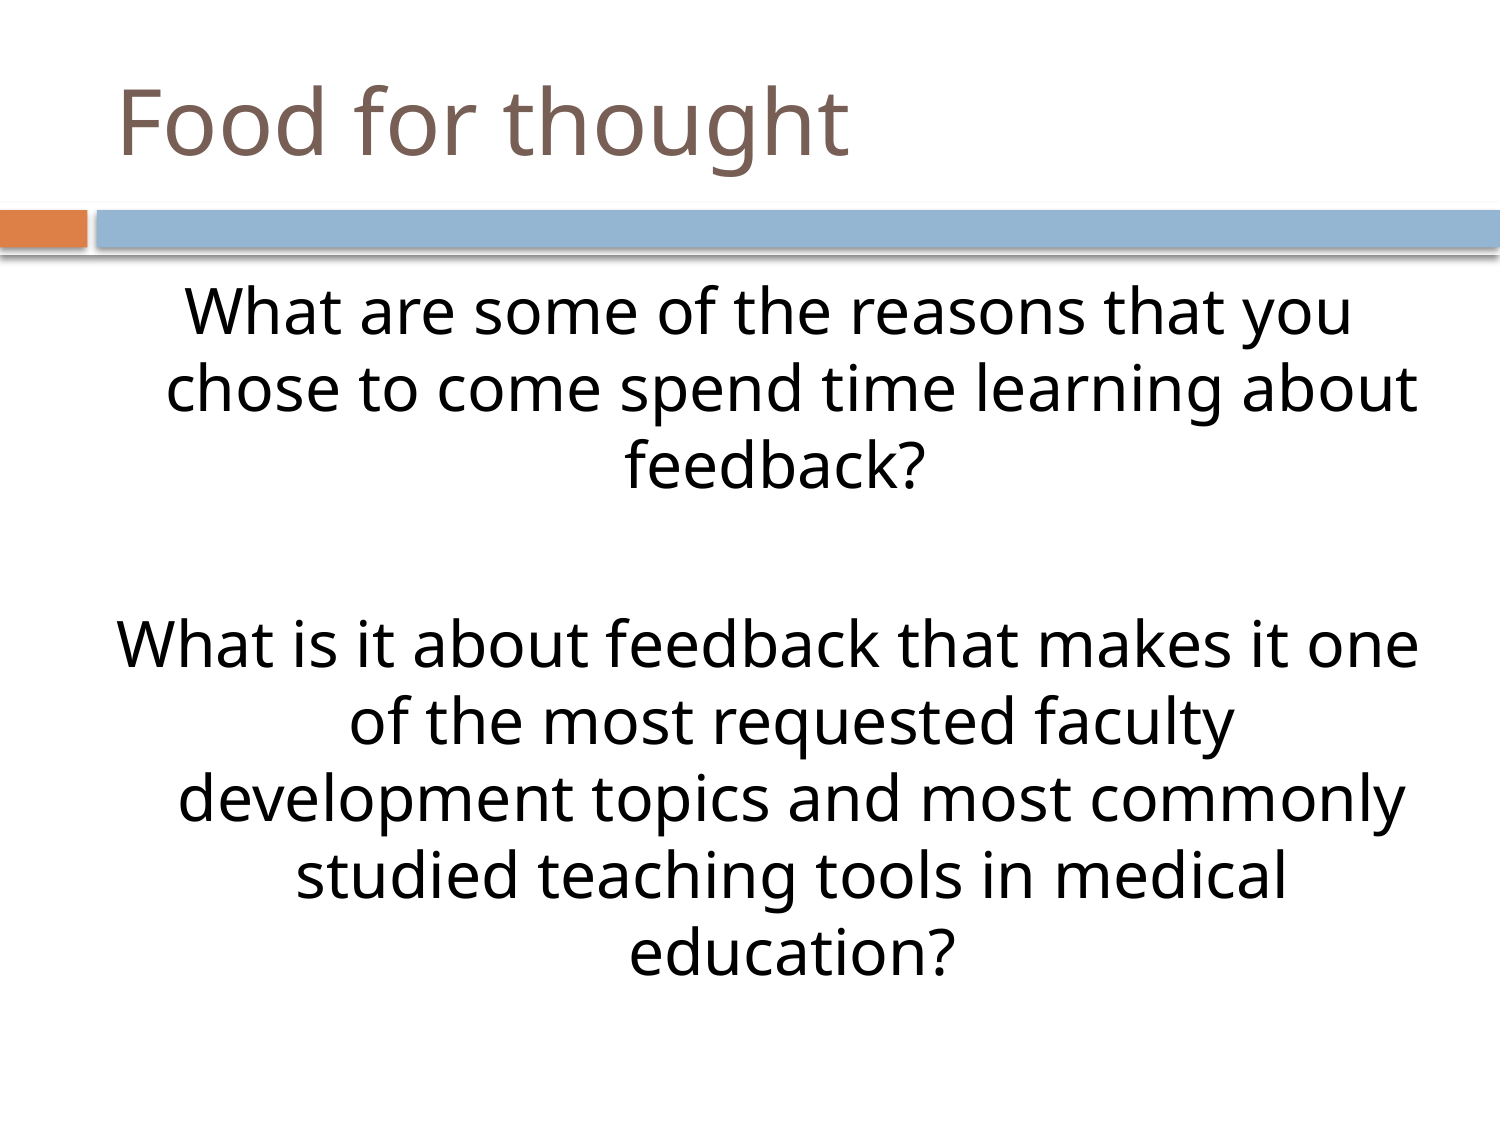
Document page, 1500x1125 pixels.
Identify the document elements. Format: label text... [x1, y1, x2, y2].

title Food for thought [100, 37, 1438, 200]
list What are some of the reasons that you chose to come spend time learning about feedback? What is it about feedback that makes it one of the most requested faculty development topics and most commonly studied teaching tools in medical education? [100, 262, 1438, 1000]
